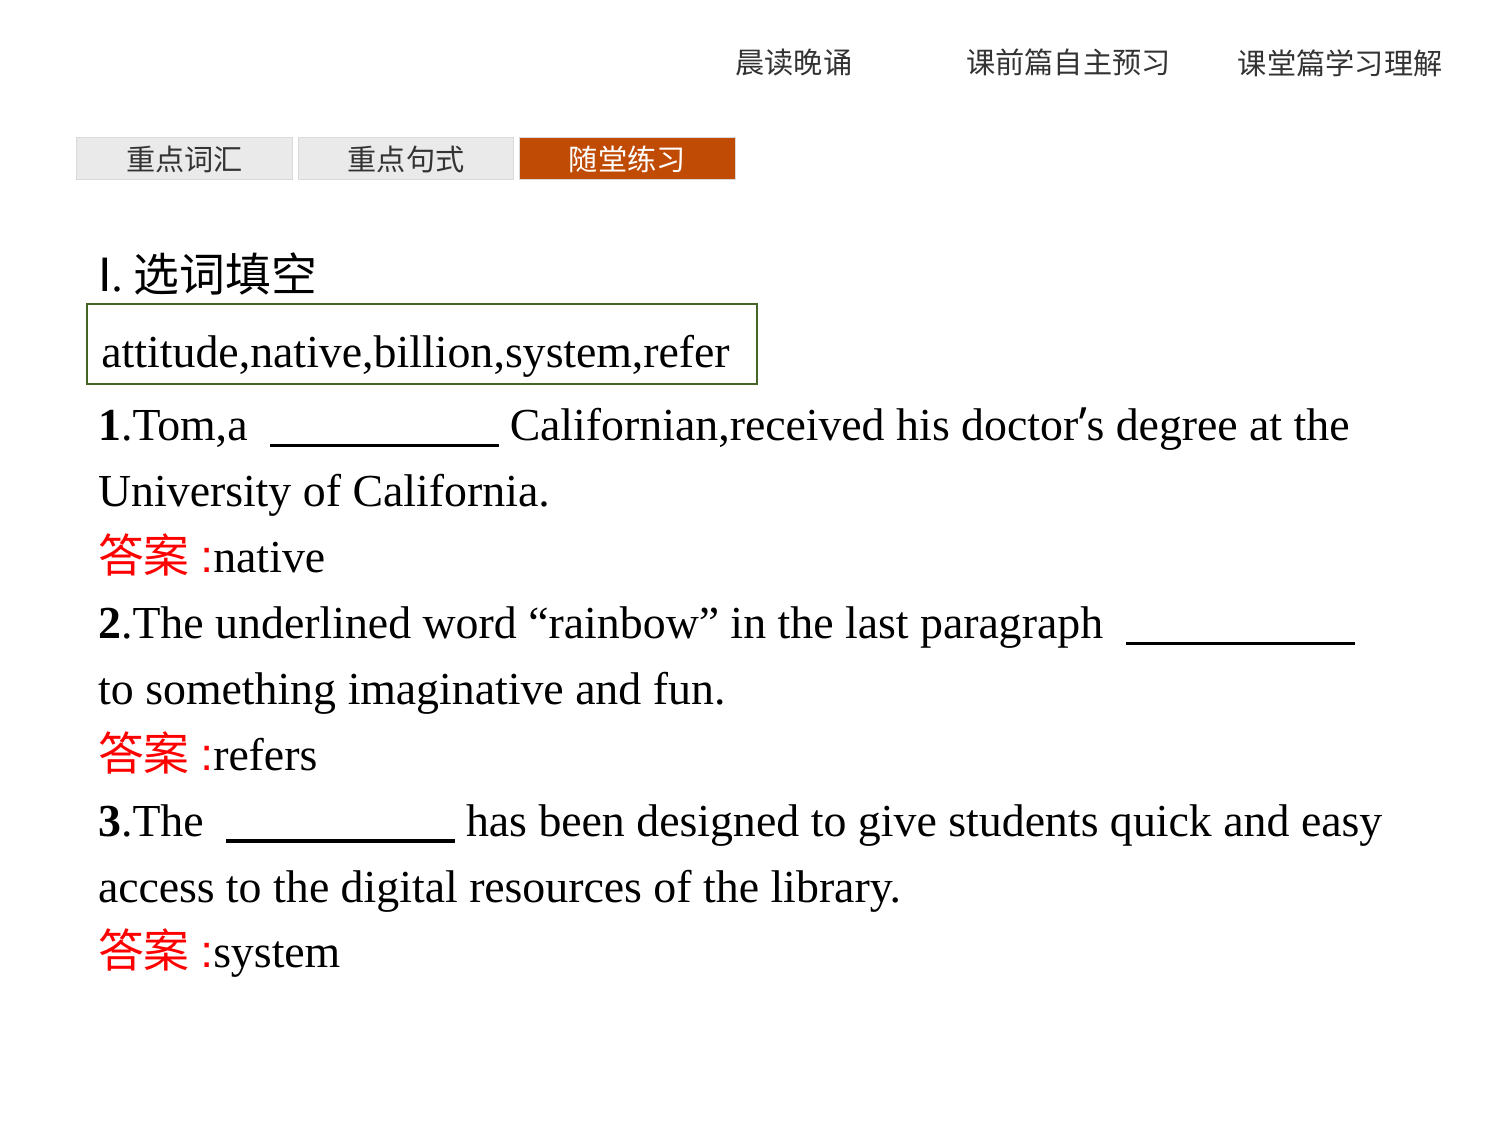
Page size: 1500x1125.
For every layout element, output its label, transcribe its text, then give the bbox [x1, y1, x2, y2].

text_box 重点句式 [297, 136, 515, 181]
text_box 随堂练习 [519, 136, 736, 181]
text_box Ⅰ.选词填空 1.Tom,a Californian,received his doctor’s degree at the University of California. 答案:native 2.The underlined word “rainbow” in the last paragraph to something imaginative and fun. 答案:refers 3.The has been designed to give students quick and easy access to the digital resources of the library. 答案:system [83, 227, 1417, 985]
text_box 重点词汇 [76, 136, 293, 181]
text_box attitude,native,billion,system,refer [86, 303, 758, 385]
